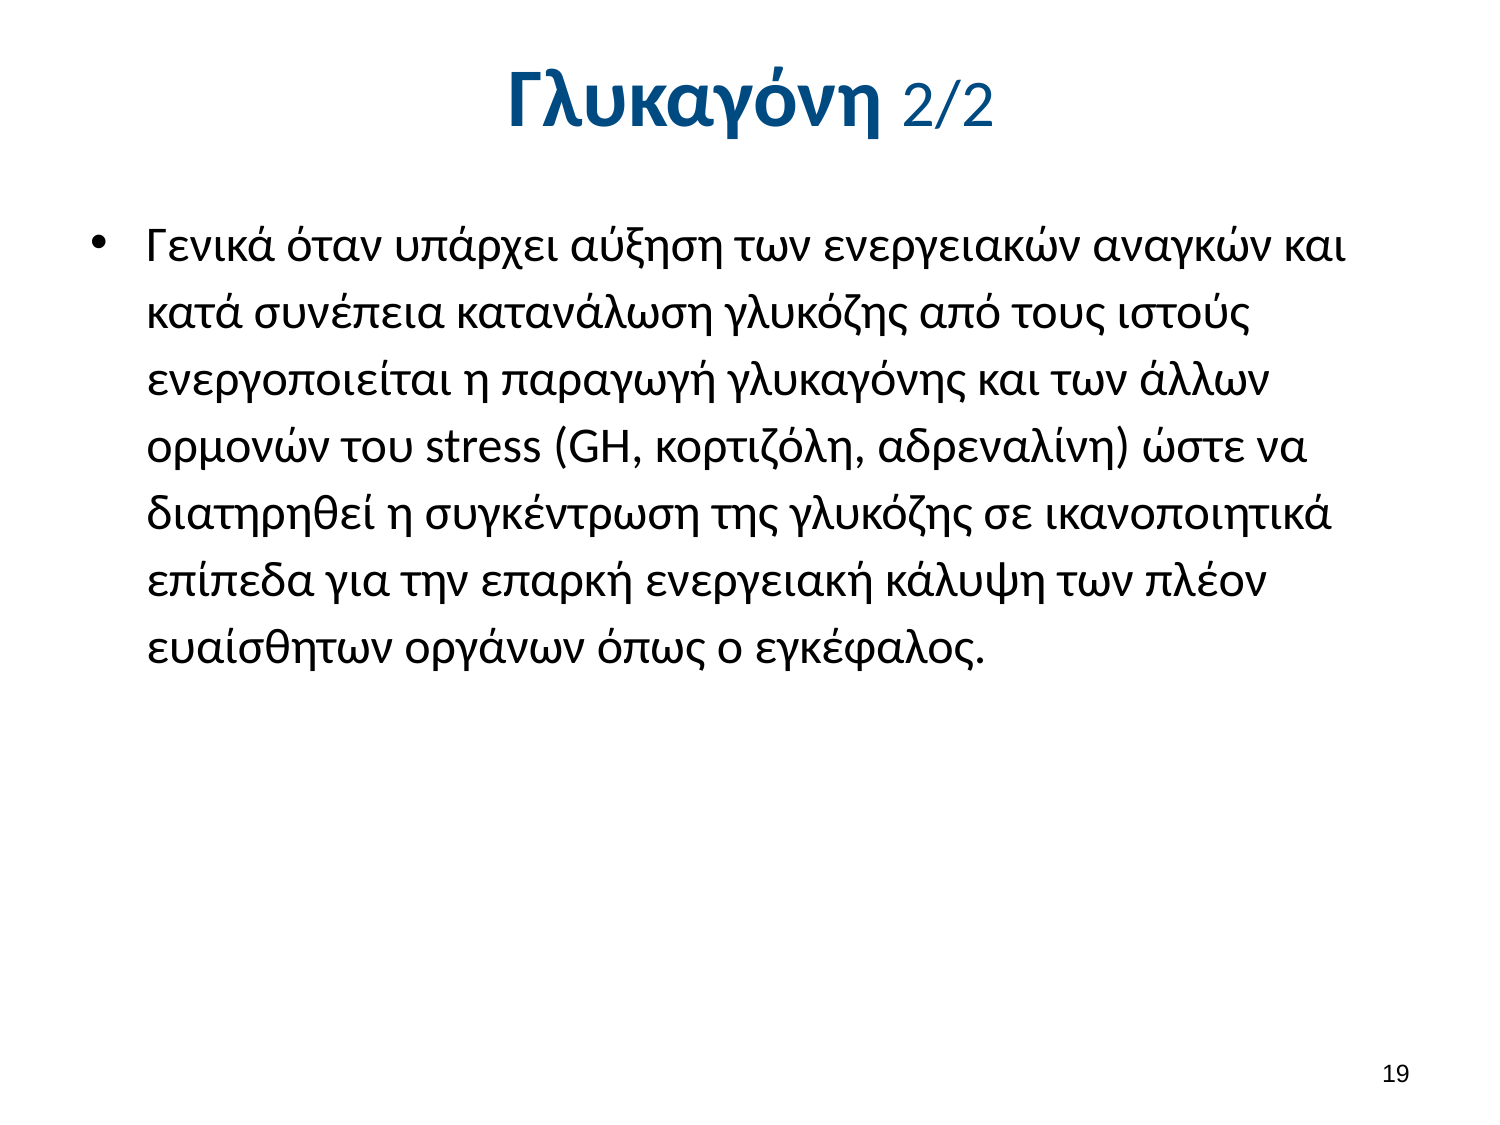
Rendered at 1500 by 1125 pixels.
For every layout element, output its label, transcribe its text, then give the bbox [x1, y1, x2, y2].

slide_number 18 [1074, 1042, 1425, 1103]
list Γενικά όταν υπάρχει αύξηση των ενεργειακών αναγκών και κατά συνέπεια κατανάλωση γλυκόζης από τους ιστούς ενεργοποιείται η παραγωγή γλυκαγόνης και των άλλων ορμονών του stress (GH, κορτιζόλη, αδρεναλίνη) ώστε να διατηρηθεί η συγκέντρωση της γλυκόζης σε ικανοποιητικά επίπεδα για την επαρκή ενεργειακή κάλυψη των πλέον ευαίσθητων οργάνων όπως ο εγκέφαλος. [75, 196, 1425, 1024]
title Γλυκαγόνη 2/2 [76, 19, 1427, 169]
